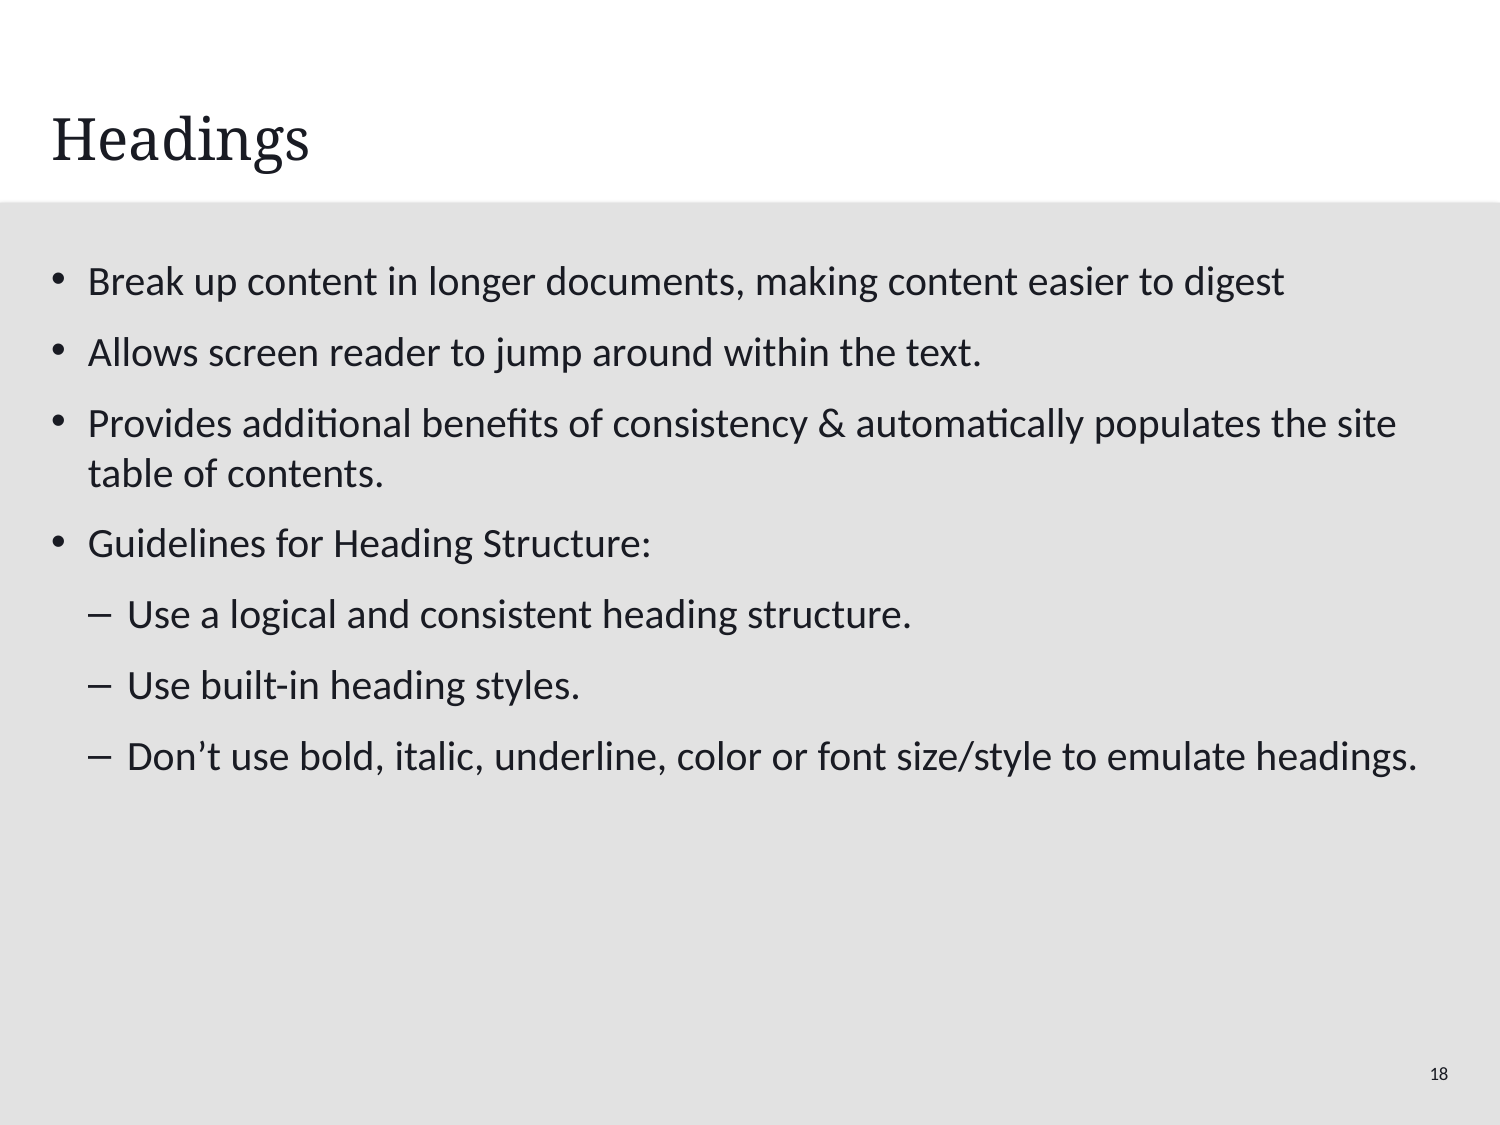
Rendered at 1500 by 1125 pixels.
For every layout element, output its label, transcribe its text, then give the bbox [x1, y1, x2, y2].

list Break up content in longer documents, making content easier to digest Allows screen reader to jump around within the text. Provides additional benefits of consistency & automatically populates the site table of contents. Guidelines for Heading Structure: Use a logical and consistent heading structure. Use built-in heading styles. Don’t use bold, italic, underline, color or font size/style to emulate headings. [51, 253, 1449, 1021]
title Headings [51, 46, 1449, 174]
